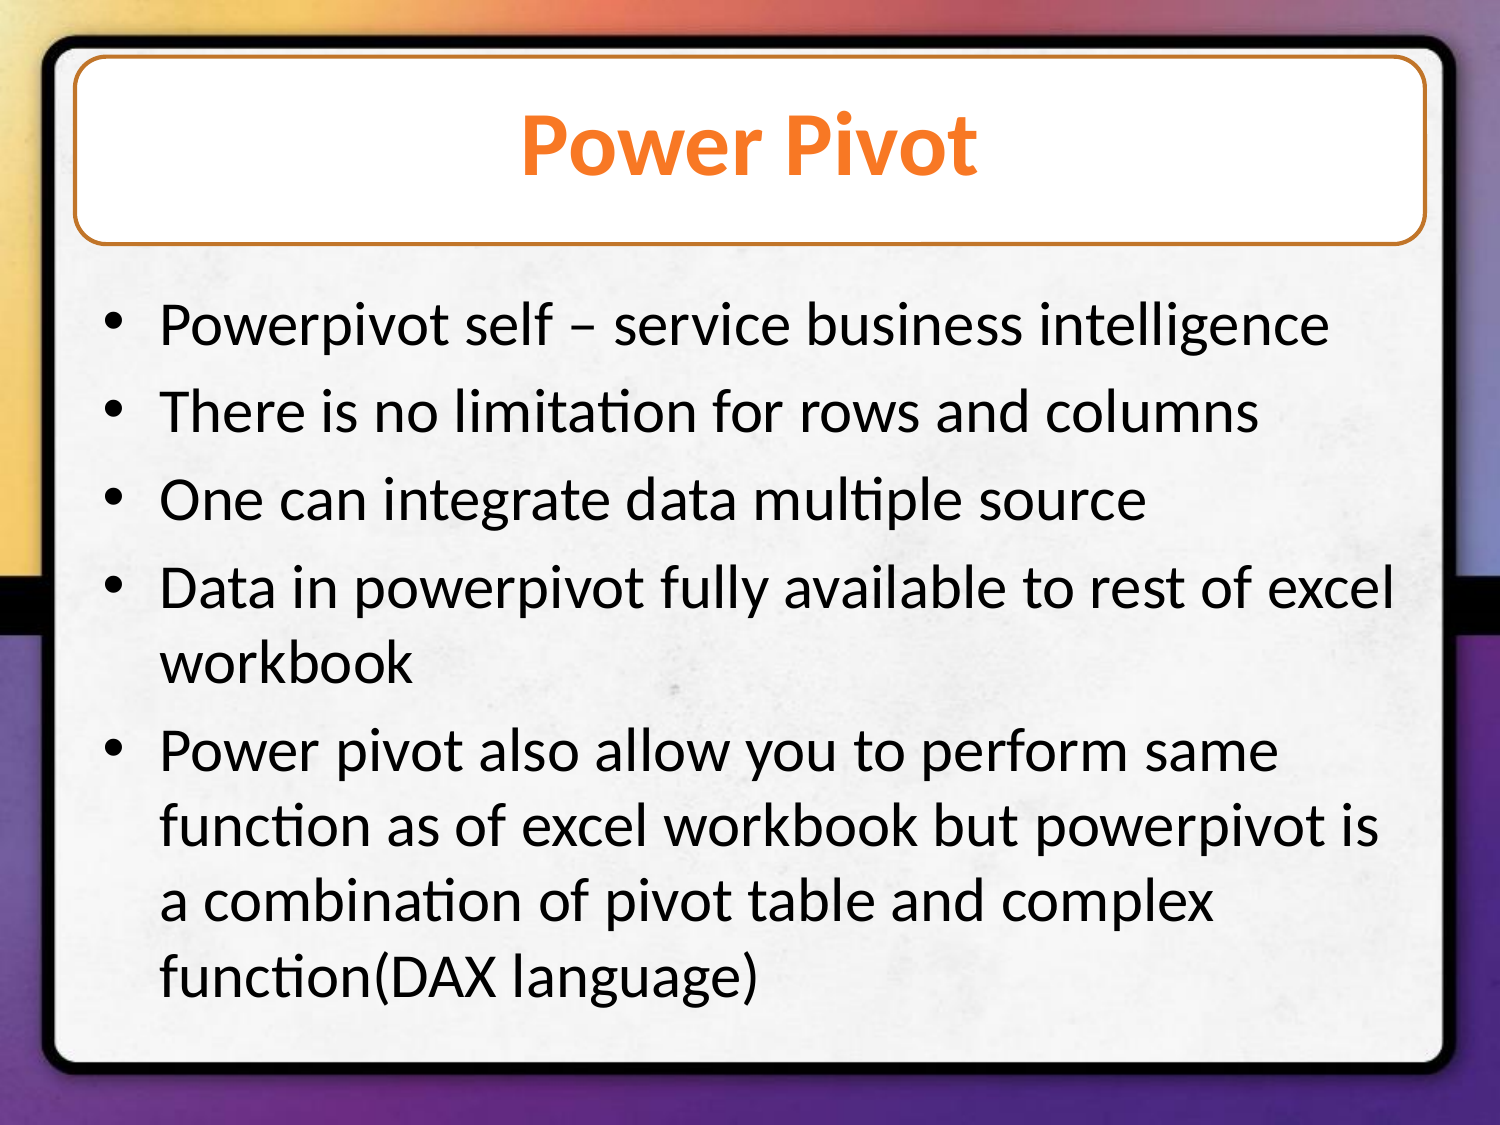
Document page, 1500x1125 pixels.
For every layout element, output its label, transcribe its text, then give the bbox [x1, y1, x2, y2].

picture [0, 0, 1500, 1125]
title Power Pivot [75, 45, 1425, 233]
list Powerpivot self – service business intelligence There is no limitation for rows and columns One can integrate data multiple source Data in powerpivot fully available to rest of excel workbook Power pivot also allow you to perform same function as of excel workbook but powerpivot is a combination of pivot table and complex function(DAX language) [87, 275, 1413, 1025]
